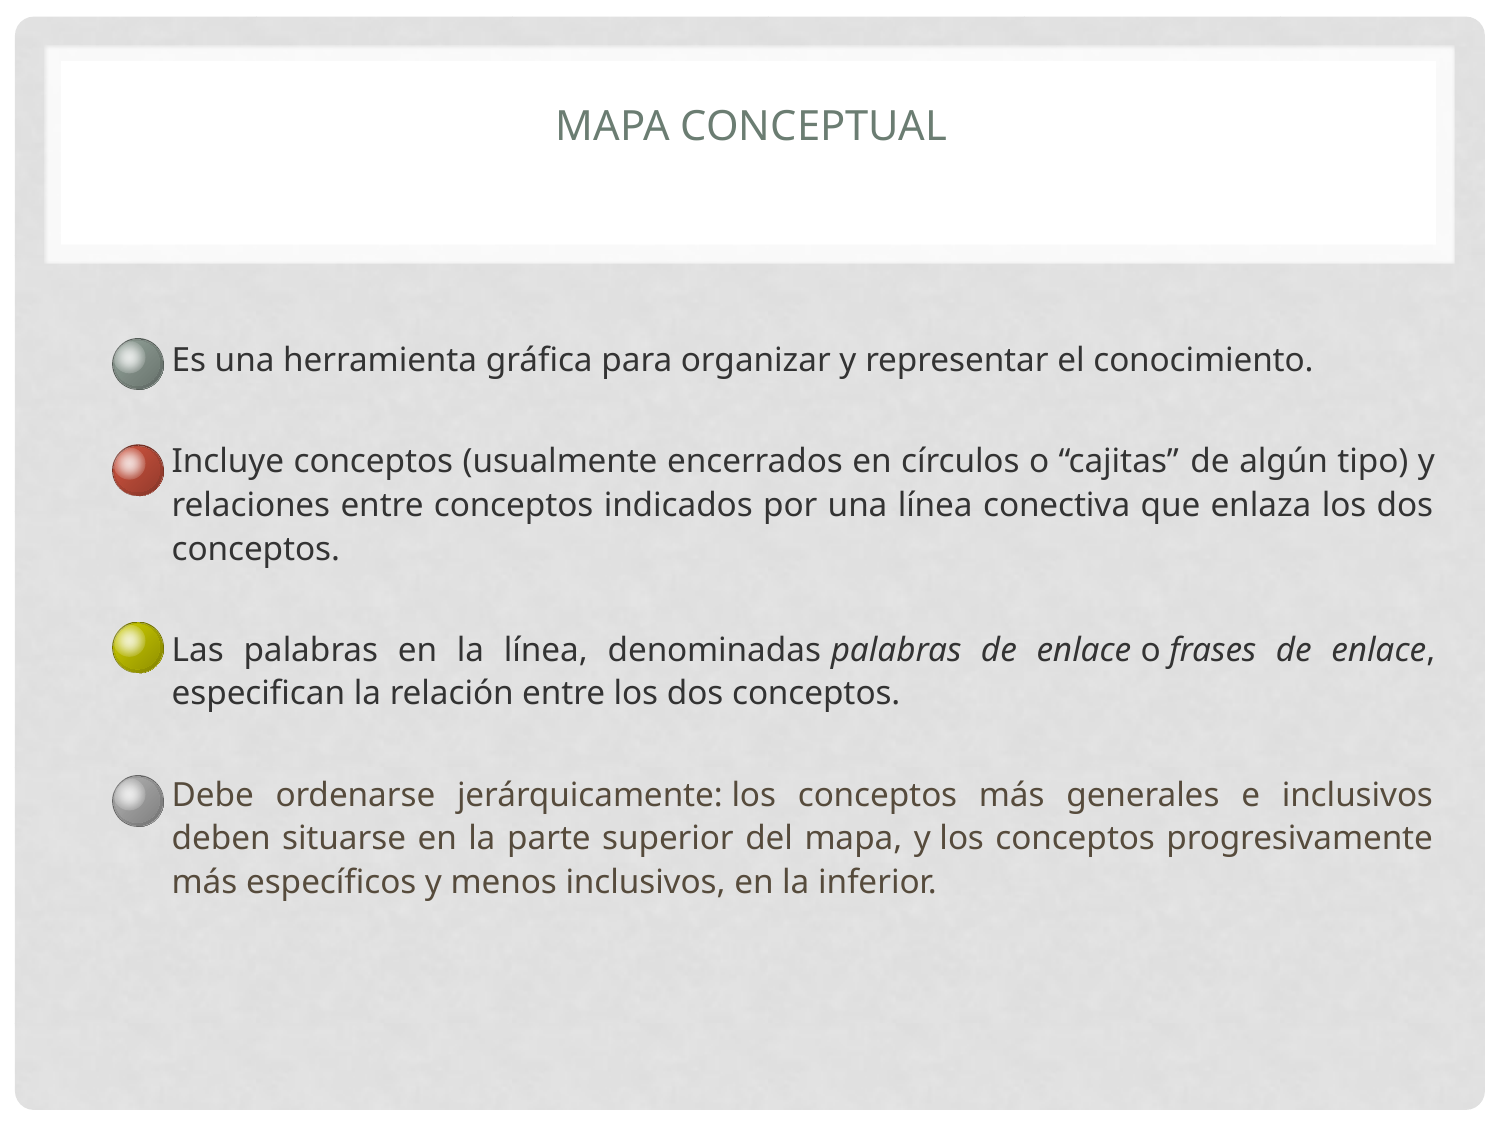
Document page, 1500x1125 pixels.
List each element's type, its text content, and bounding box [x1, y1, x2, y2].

list Es una herramienta gráfica para organizar y representar el conocimiento. Incluye conceptos (usualmente encerrados en círculos o “cajitas” de algún tipo) y relaciones entre conceptos indicados por una línea conectiva que enlaza los dos conceptos. Las palabras en la línea, denominadas palabras de enlace o frases de enlace, especifican la relación entre los dos conceptos. Debe ordenarse jerárquicamente: los conceptos más generales e inclusivos deben situarse en la parte superior del mapa, y los conceptos progresivamente más específicos y menos inclusivos, en la inferior. [100, 326, 1451, 1000]
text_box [111, 621, 165, 674]
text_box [111, 444, 165, 497]
title Mapa conceptual [76, 42, 1427, 206]
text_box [111, 774, 165, 828]
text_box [111, 337, 165, 391]
